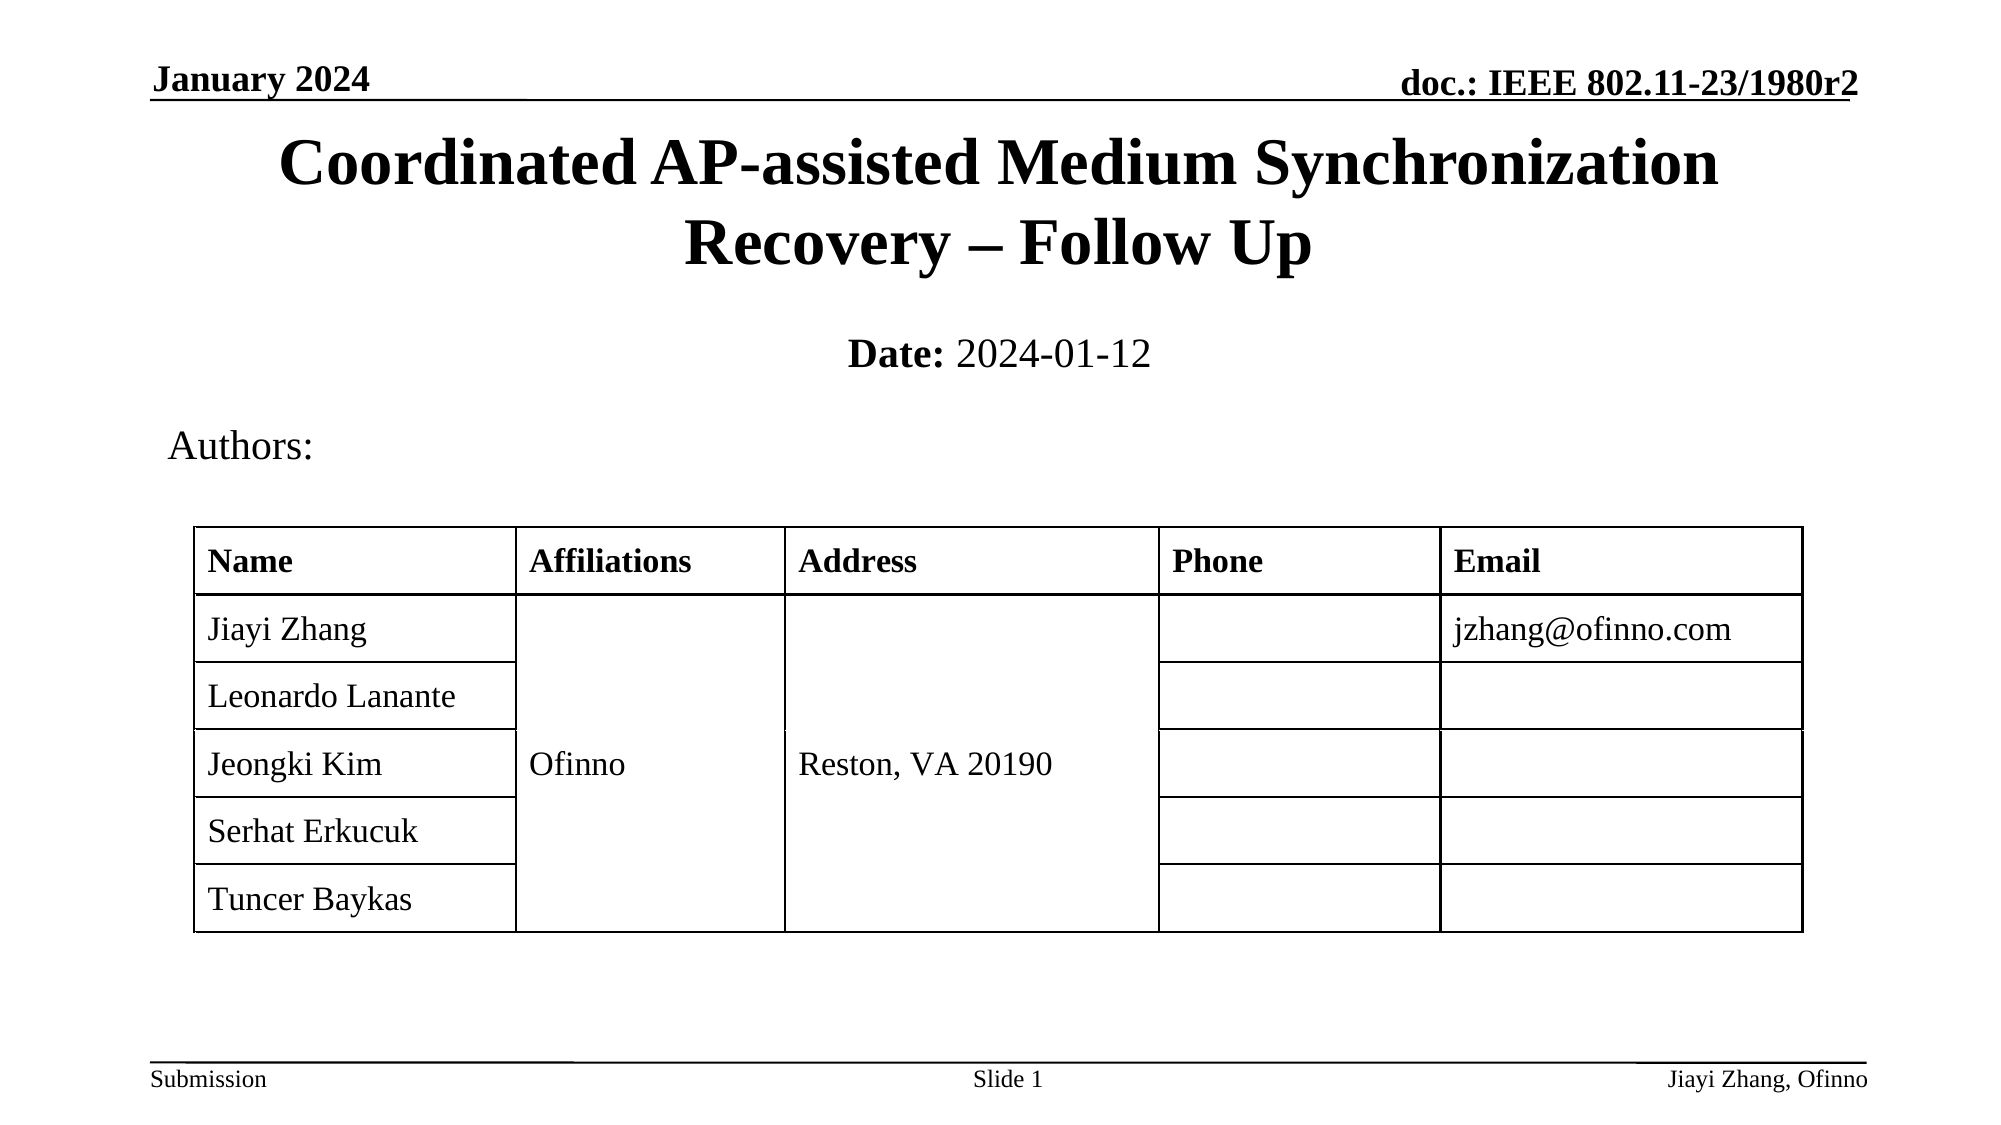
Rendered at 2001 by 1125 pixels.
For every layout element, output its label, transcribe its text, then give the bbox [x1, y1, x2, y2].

footer Jiayi Zhang, Ofinno [1171, 1061, 1869, 1093]
text_box Authors: [152, 410, 390, 474]
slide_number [152, 54, 563, 100]
slide_number Slide 1 [950, 1061, 1067, 1123]
title Coordinated AP-assisted Medium Synchronization Recovery – Follow Up [149, 76, 1851, 319]
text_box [180, 525, 1820, 1004]
subtitle Date: 2024-01-12 [299, 317, 1701, 397]
